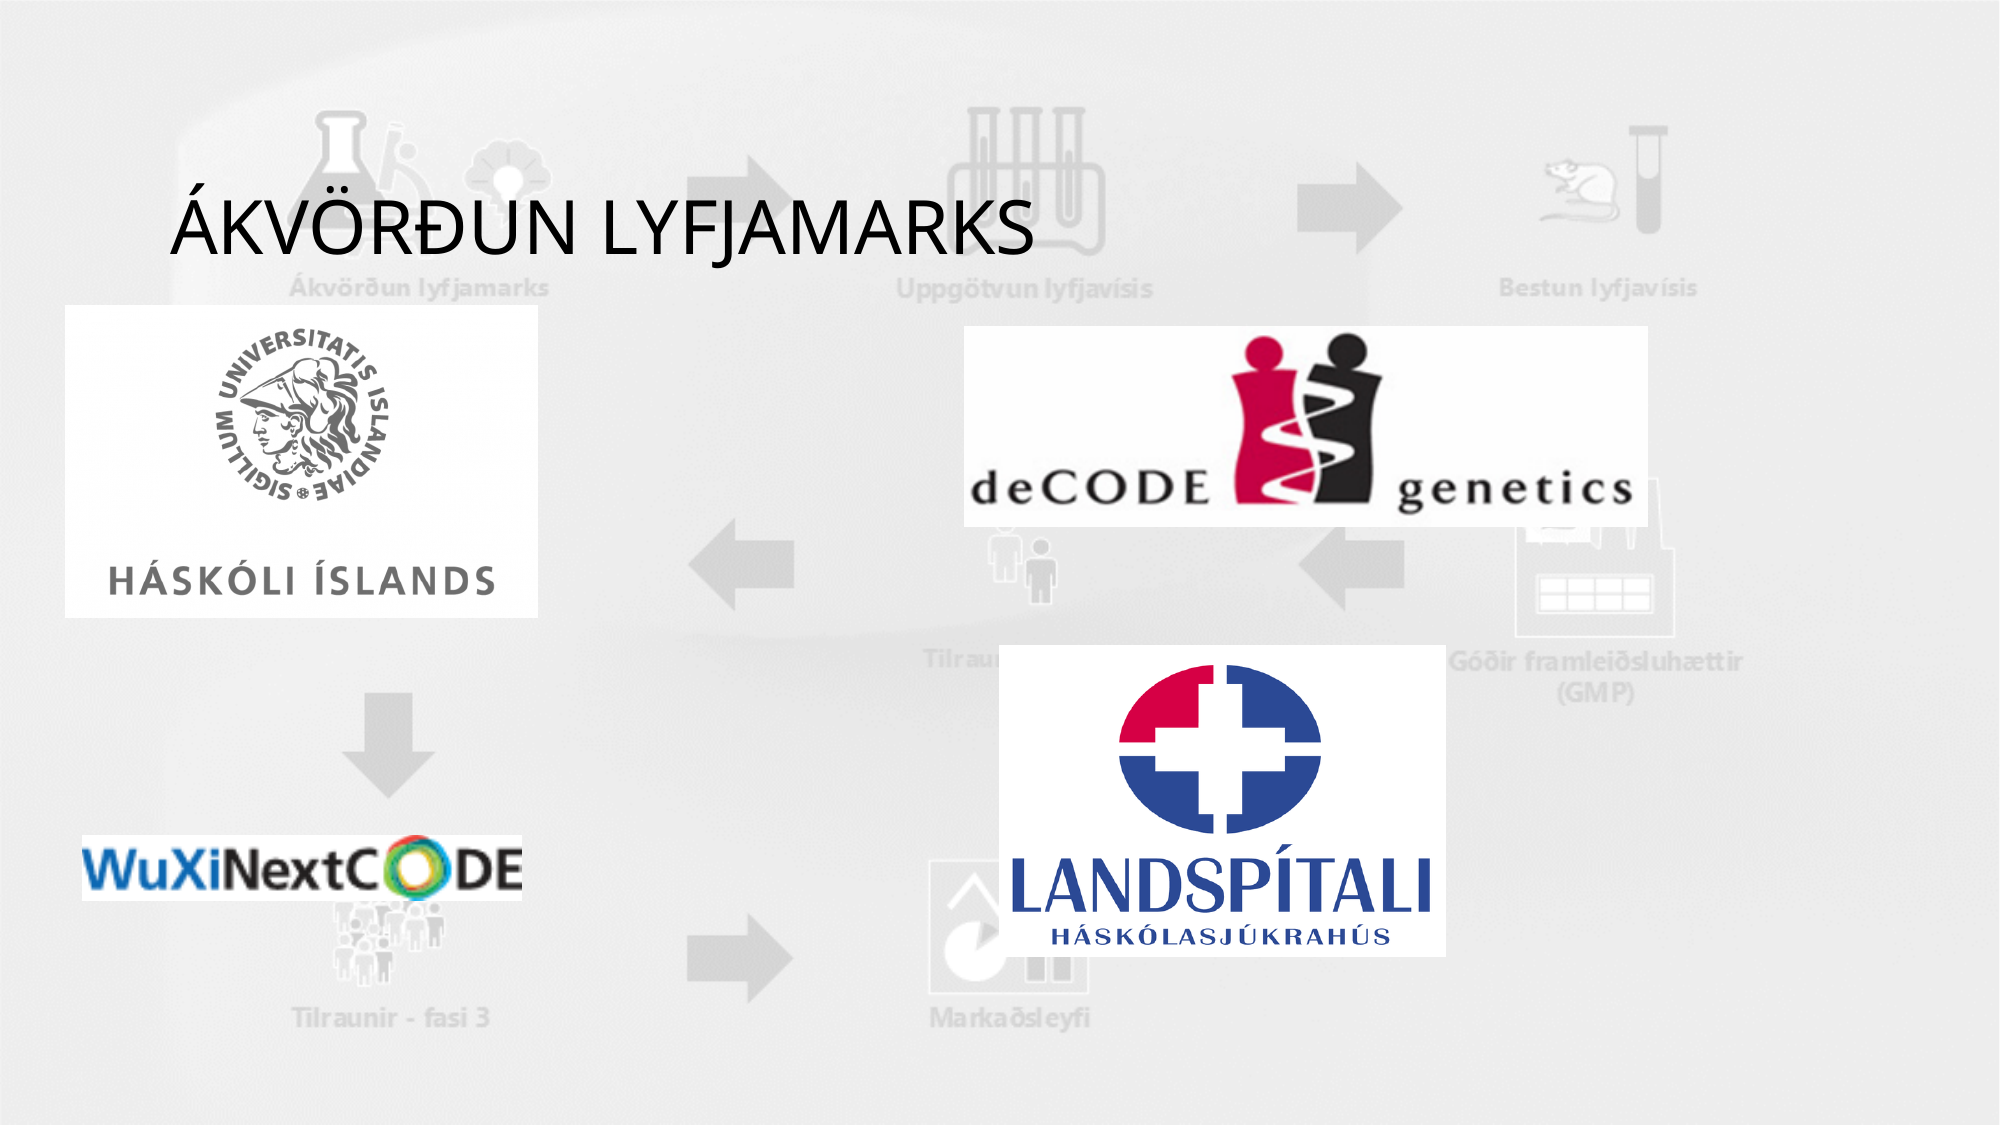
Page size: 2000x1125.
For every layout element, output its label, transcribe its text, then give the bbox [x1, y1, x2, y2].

picture [999, 644, 1446, 958]
picture [81, 835, 522, 901]
title Ákvörðun lyfjamarks [149, 79, 1850, 280]
picture [964, 326, 1648, 527]
picture [65, 305, 539, 618]
